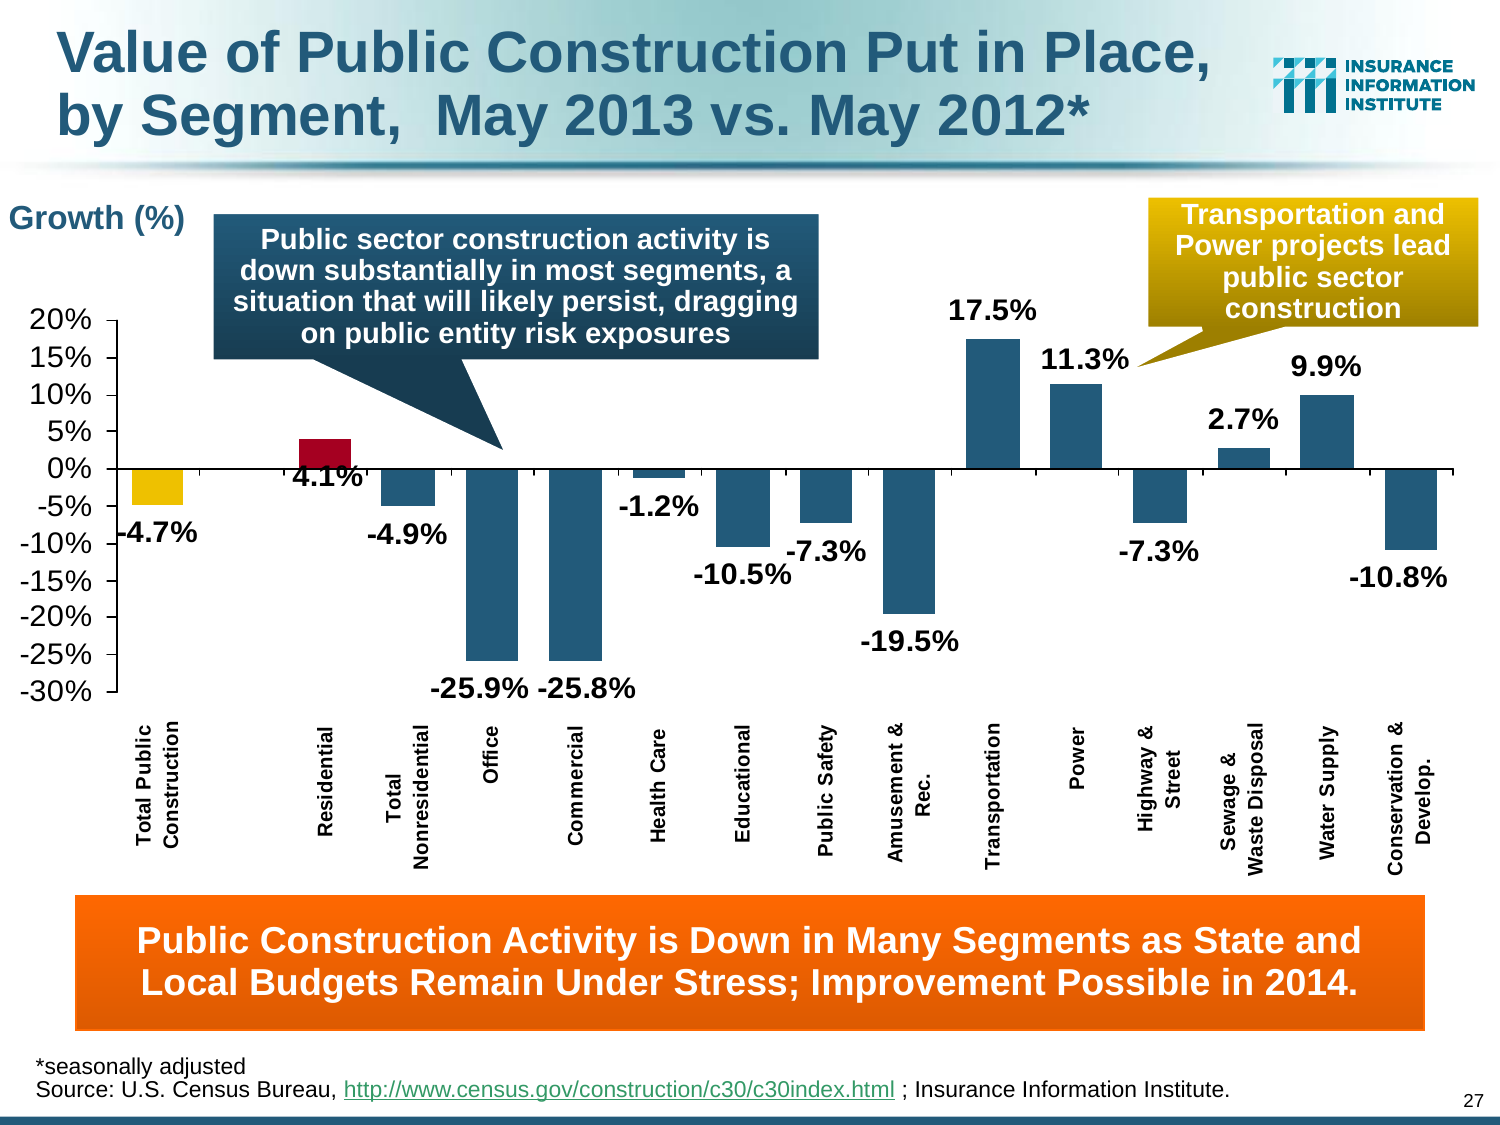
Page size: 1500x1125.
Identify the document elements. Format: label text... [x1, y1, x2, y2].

text_box Public Construction Activity is Down in Many Segments as State and Local Budgets Remain Under Stress; Improvement Possible in 2014. [75, 896, 1425, 1031]
text_box *seasonally adjusted Source: U.S. Census Bureau, http://www.census.gov/construction/c30/c30index.html ; Insurance Information Institute. [0, 1055, 1467, 1125]
text_box Public sector construction activity is down substantially in most segments, a situation that will likely persist, dragging on public entity risk exposures [211, 211, 821, 266]
text_box Growth (%) [8, 200, 221, 237]
text_box Transportation and Power projects lead public sector construction [1145, 195, 1481, 330]
picture [0, 0, 1500, 189]
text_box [6, 268, 1462, 888]
title Value of Public Construction Put in Place, by Segment, May 2013 vs. May 2012* [48, 14, 1264, 157]
slide_number 27 [1467, 1091, 1485, 1112]
